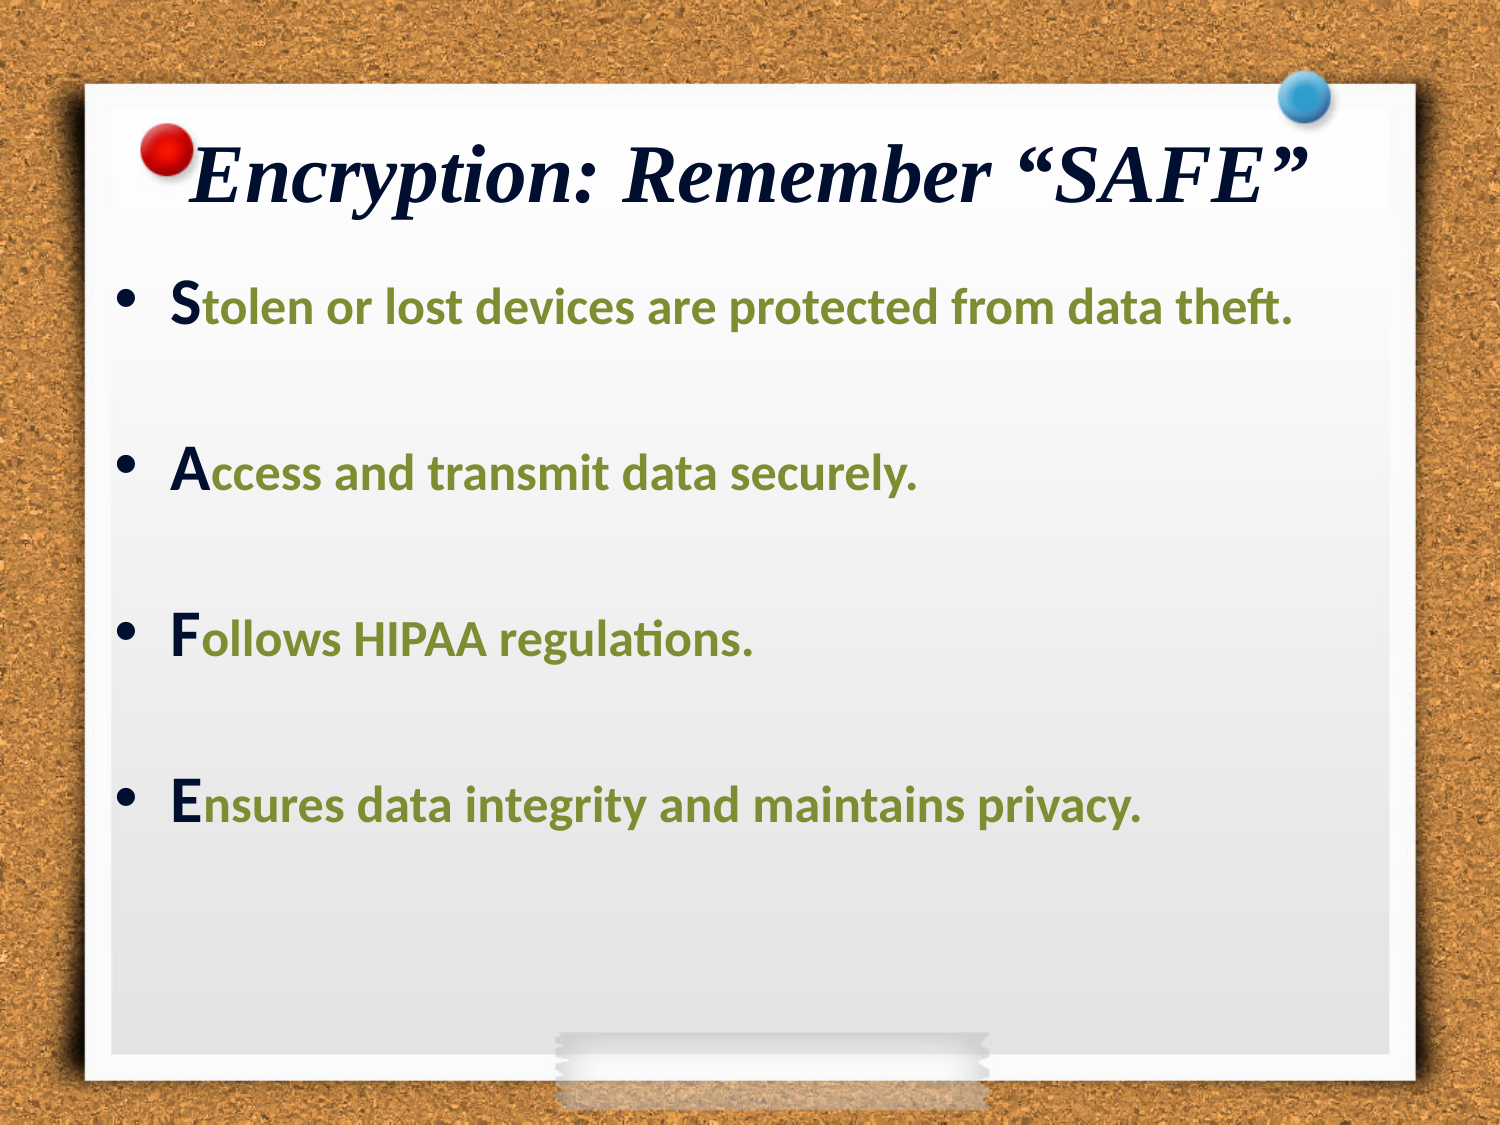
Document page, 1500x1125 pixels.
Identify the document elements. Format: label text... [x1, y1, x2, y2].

title Encryption: Remember “SAFE” [97, 99, 1403, 238]
picture [0, 0, 1500, 1125]
list Stolen or lost devices are protected from data theft. Access and transmit data securely. Follows HIPAA regulations. Ensures data integrity and maintains privacy. [99, 249, 1401, 1005]
